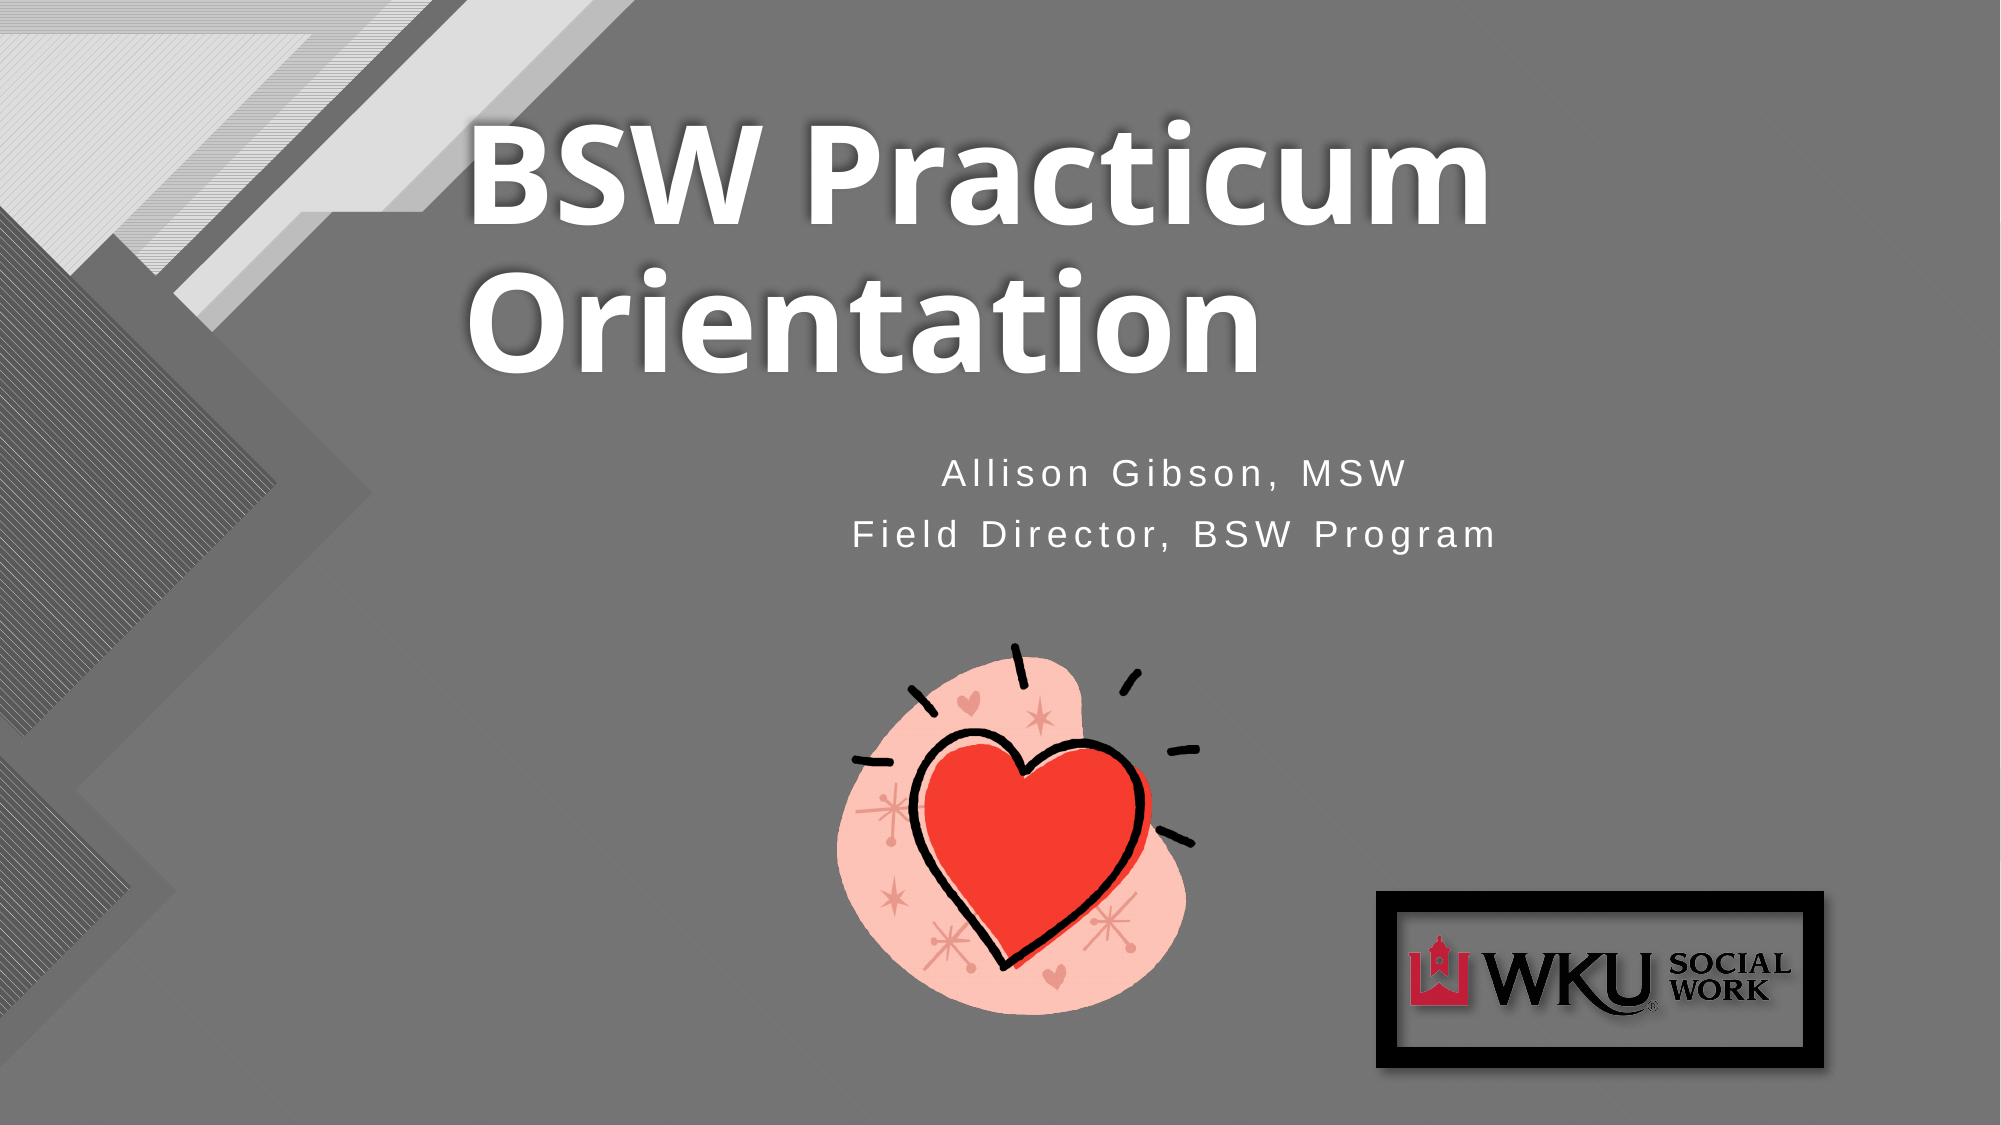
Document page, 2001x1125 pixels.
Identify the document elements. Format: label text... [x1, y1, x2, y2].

picture [837, 643, 1200, 1015]
picture [1397, 912, 1803, 1048]
title BSW Practicum Orientation [447, 236, 1945, 411]
subtitle Allison Gibson, MSW Field Director, BSW Program [725, 446, 1623, 590]
